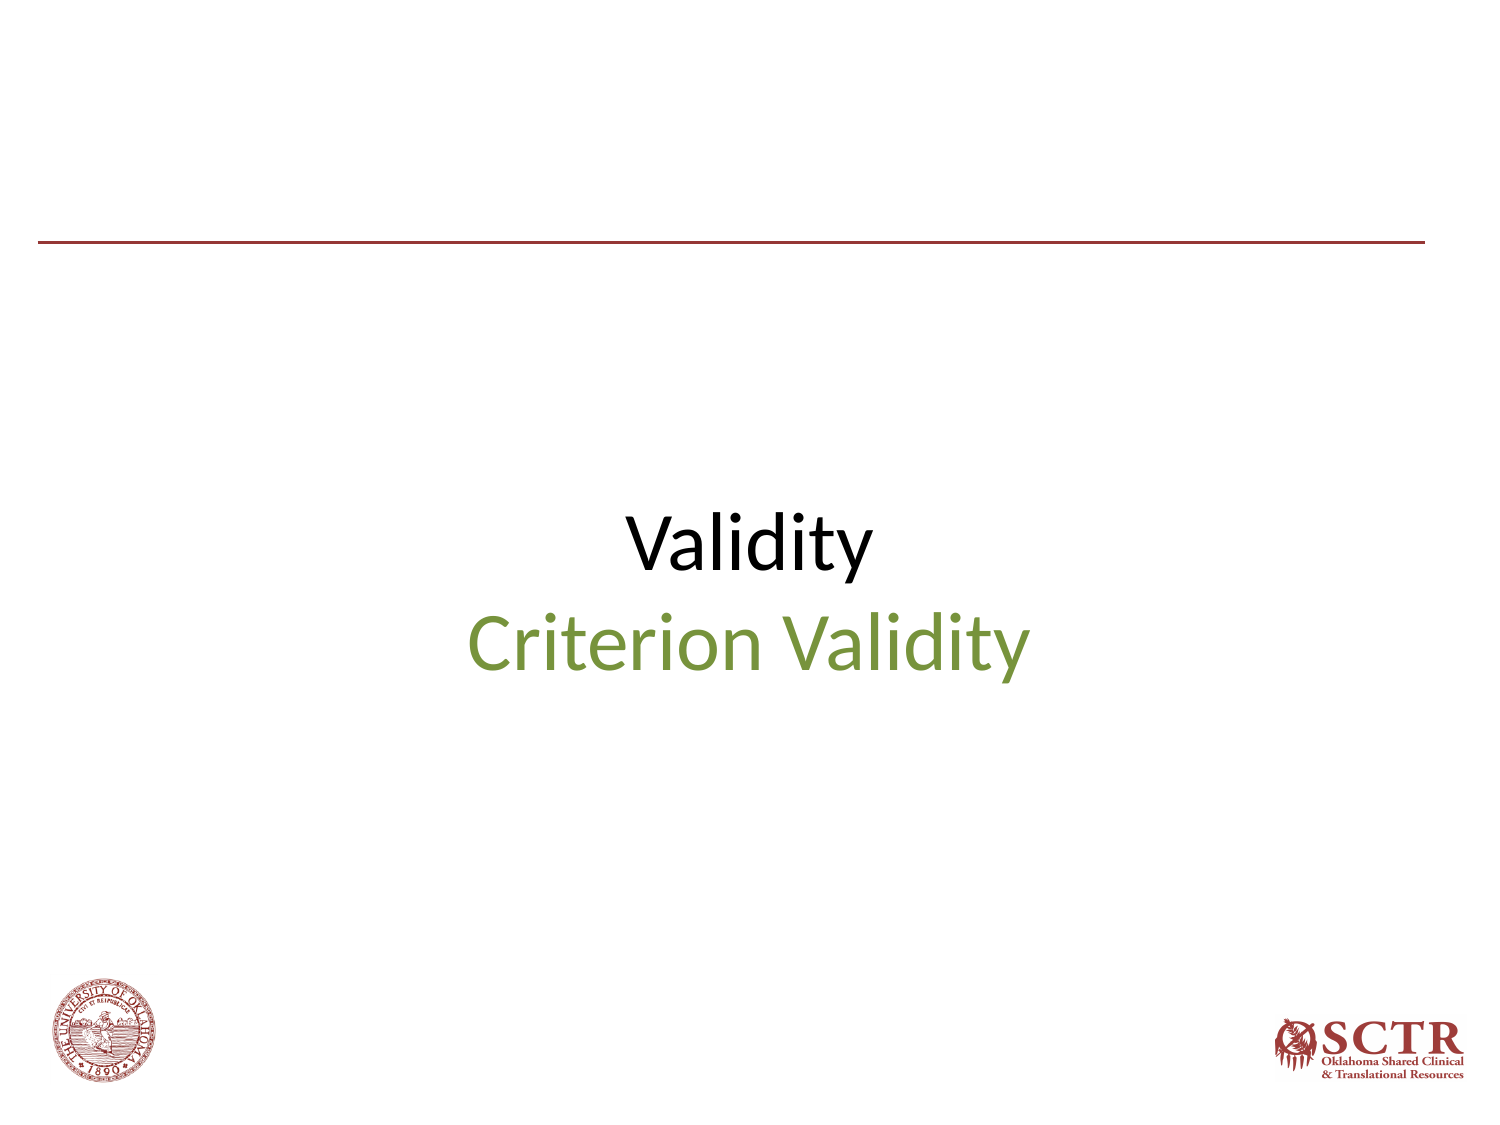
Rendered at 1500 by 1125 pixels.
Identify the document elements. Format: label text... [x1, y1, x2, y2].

picture [50, 974, 158, 1085]
title Validity Criterion Validity [75, 350, 1425, 825]
